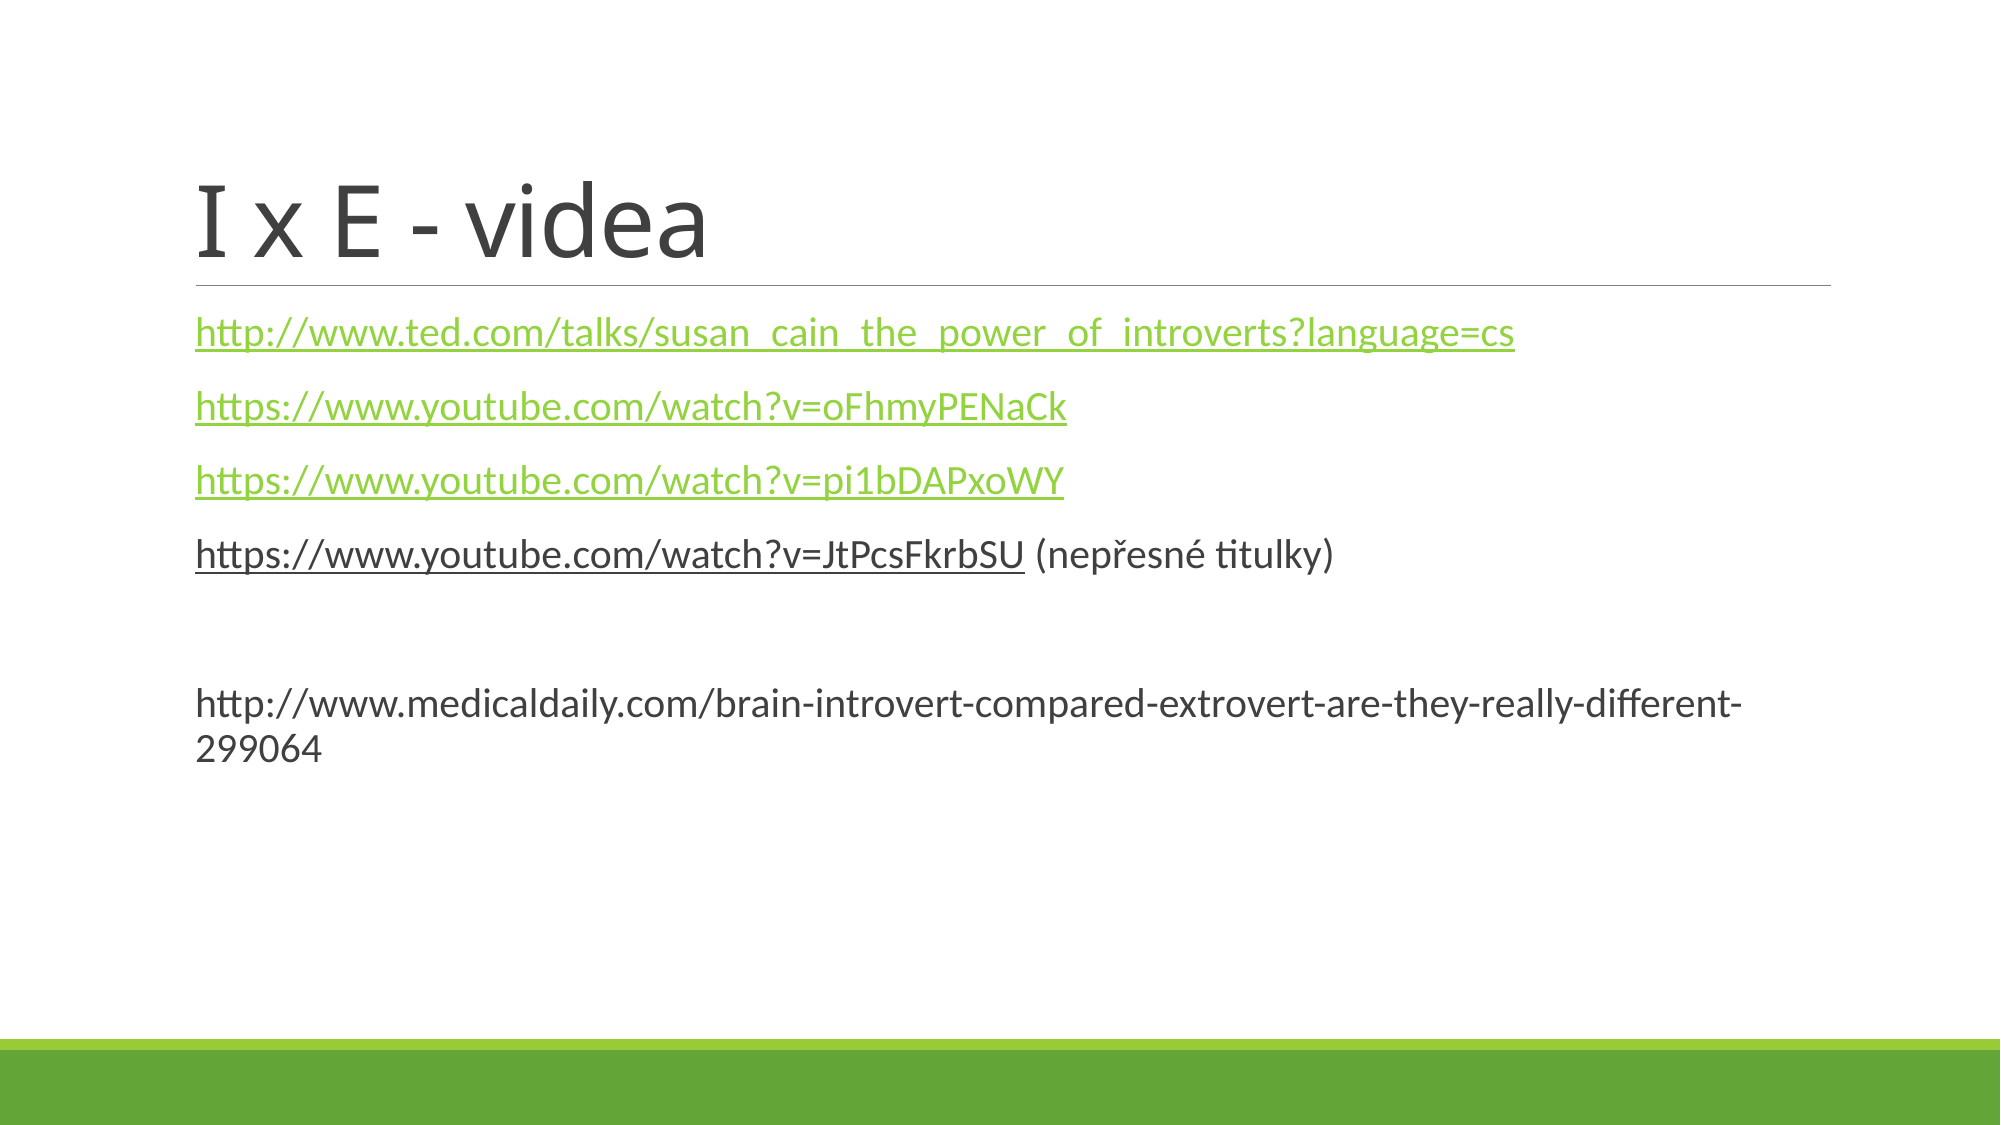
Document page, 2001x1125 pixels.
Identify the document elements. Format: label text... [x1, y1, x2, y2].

title I x E - videa [180, 47, 1830, 285]
list http://www.ted.com/talks/susan_cain_the_power_of_introverts?language=cs https://www.youtube.com/watch?v=oFhmyPENaCk https://www.youtube.com/watch?v=pi1bDAPxoWY https://www.youtube.com/watch?v=JtPcsFkrbSU (nepřesné titulky) http://www.medicaldaily.com/brain-introvert-compared-extrovert-are-they-really-different-299064 [180, 302, 1830, 963]
